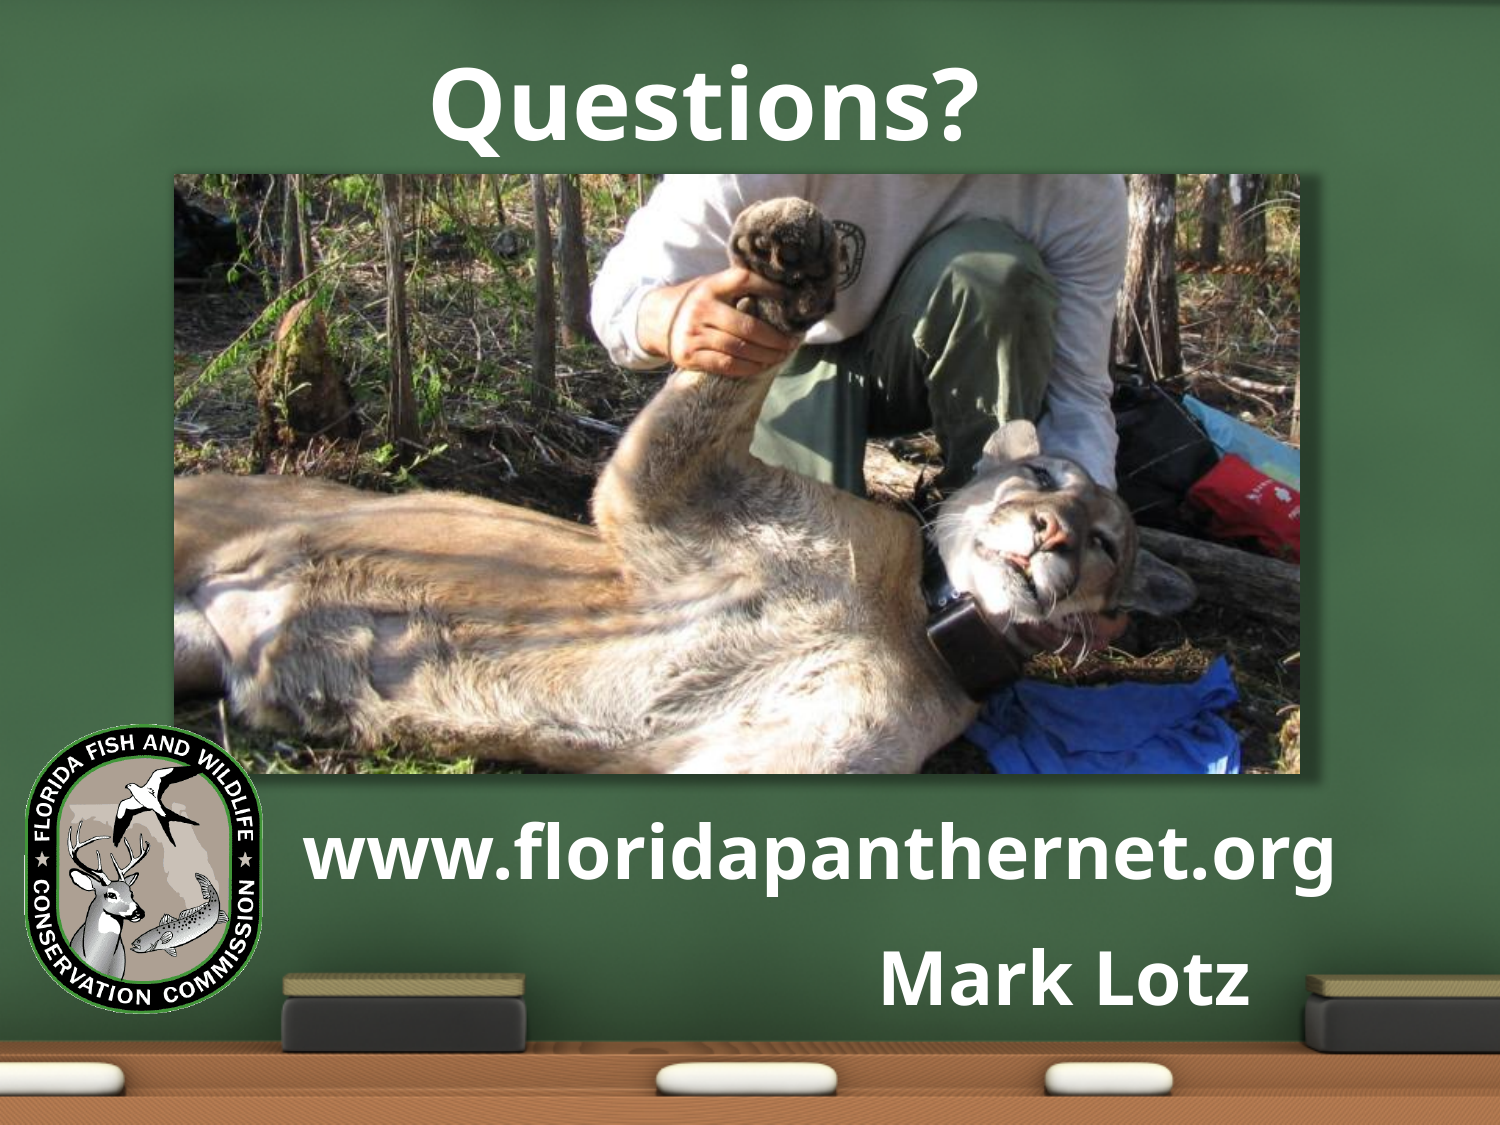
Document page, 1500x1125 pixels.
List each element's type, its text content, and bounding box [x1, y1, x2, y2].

text_box Questions? [412, 37, 1013, 163]
text_box Mark Lotz [862, 900, 1188, 1050]
picture [0, 0, 1500, 1125]
text_box www.floridapanthernet.org [287, 800, 1463, 900]
